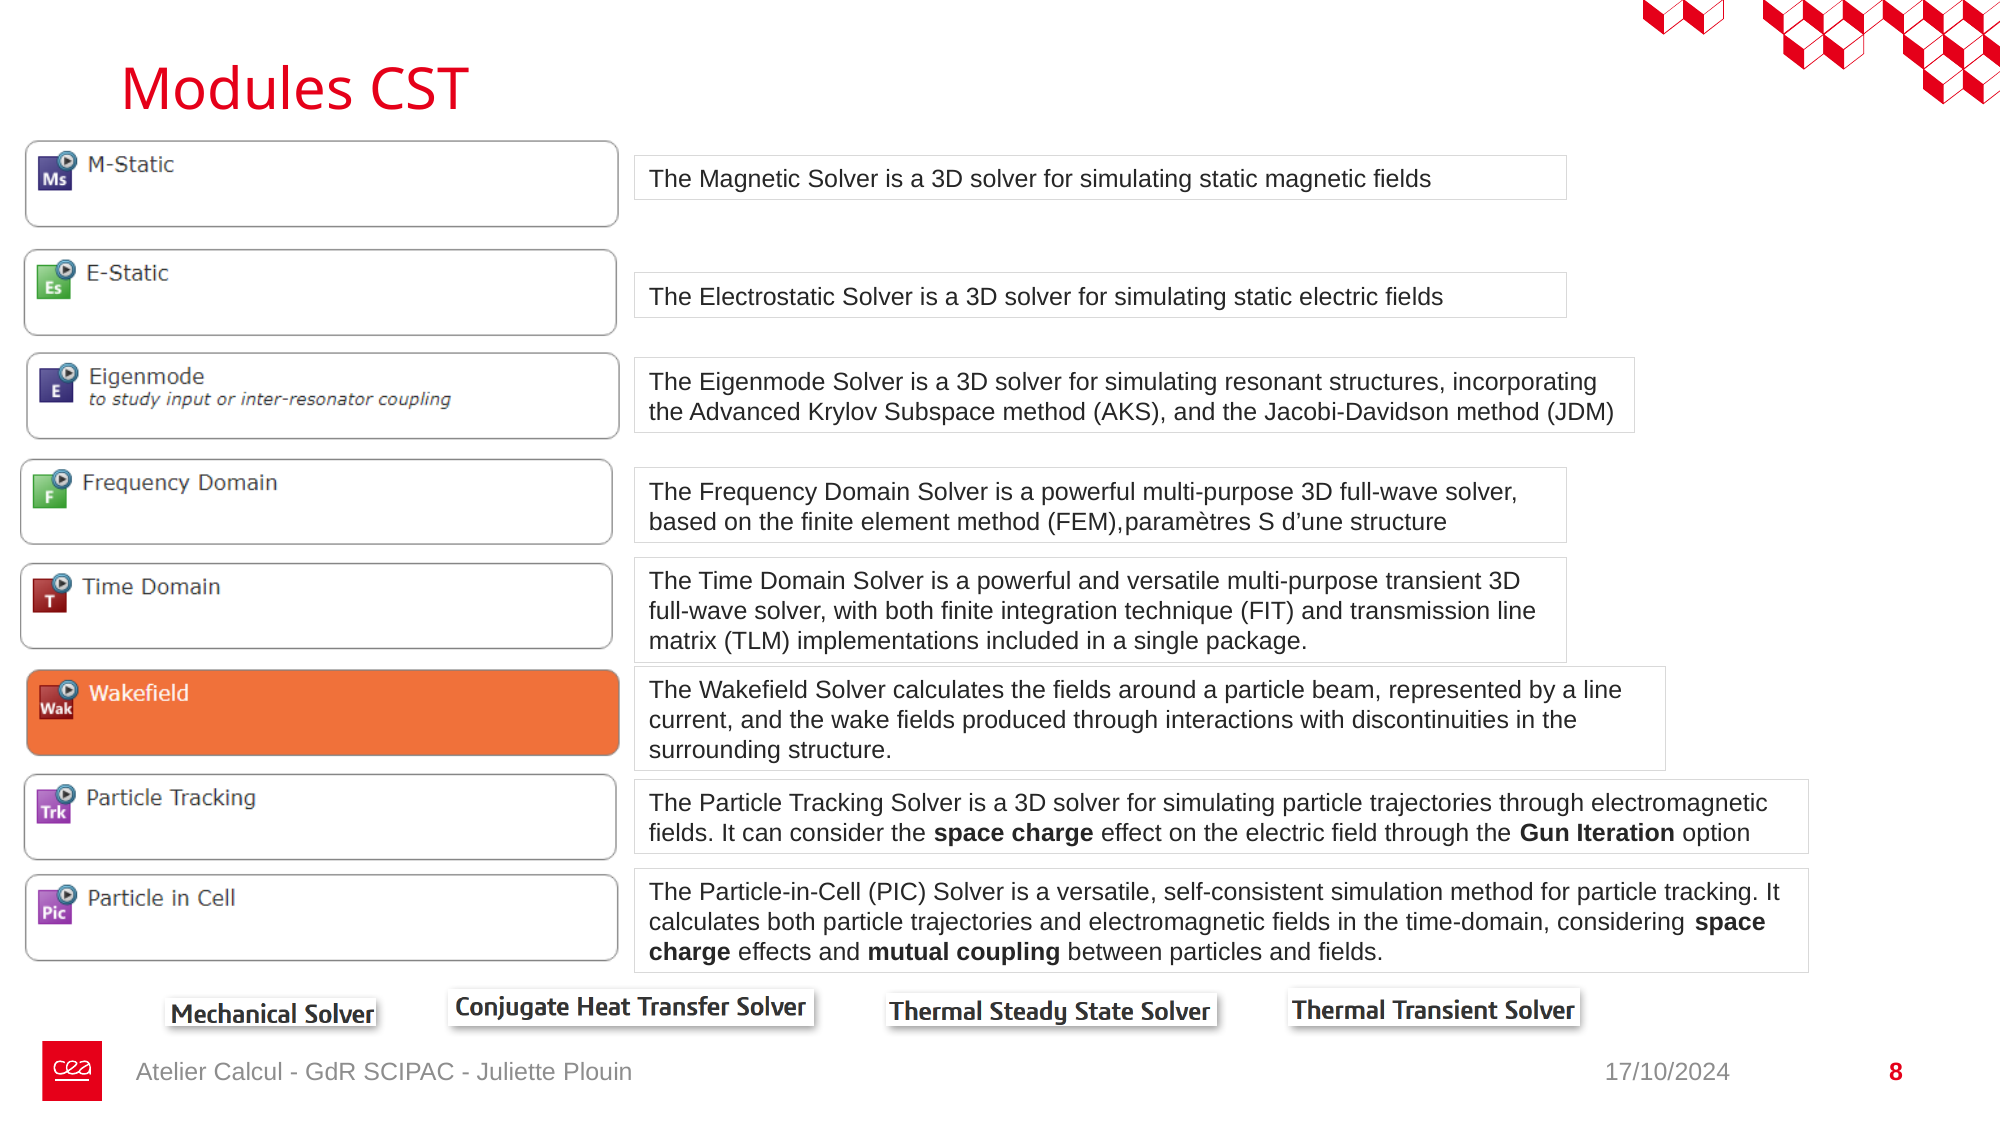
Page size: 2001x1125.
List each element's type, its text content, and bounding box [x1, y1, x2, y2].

picture [20, 240, 621, 343]
text_box The Particle Tracking Solver is a 3D solver for simulating particle trajectories through electromagnetic fields. It can consider the space charge effect on the electric field through the Gun Iteration option [634, 779, 1809, 854]
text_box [165, 988, 1580, 1026]
picture [20, 134, 628, 238]
footer Atelier Calcul - GdR SCIPAC - Juliette Plouin [120, 1040, 1571, 1101]
text_box The Eigenmode Solver is a 3D solver for simulating resonant structures, incorporating the Advanced Krylov Subspace method (AKS), and the Jacobi-Davidson method (JDM) [634, 357, 1635, 433]
slide_number 8 [1804, 1040, 1919, 1101]
text_box The Wakefield Solver calculates the fields around a particle beam, represented by a line current, and the wake fields produced through interactions with discontinuities in the surrounding structure. [634, 666, 1666, 771]
text_box The Time Domain Solver is a powerful and versatile multi-purpose transient 3D full-wave solver, with both finite integration technique (FIT) and transmission line matrix (TLM) implementations included in a single package. [634, 557, 1567, 663]
title Modules CST [120, 51, 1880, 130]
picture [20, 560, 619, 658]
picture [20, 452, 626, 556]
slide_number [1579, 1040, 1746, 1101]
picture [20, 770, 622, 863]
text_box The Magnetic Solver is a 3D solver for simulating static magnetic fields [634, 155, 1567, 200]
picture [20, 869, 625, 964]
text_box The Electrostatic Solver is a 3D solver for simulating static electric fields [634, 272, 1567, 318]
text_box The Frequency Domain Solver is a powerful multi-purpose 3D full-wave solver, based on the finite element method (FEM),paramètres S d’une structure [634, 467, 1567, 543]
picture [20, 663, 625, 764]
text_box The Particle-in-Cell (PIC) Solver is a versatile, self-consistent simulation method for particle tracking. It calculates both particle trajectories and electromagnetic fields in the time-domain, considering space charge effects and mutual coupling between particles and fields. [634, 868, 1809, 973]
picture [20, 346, 629, 448]
